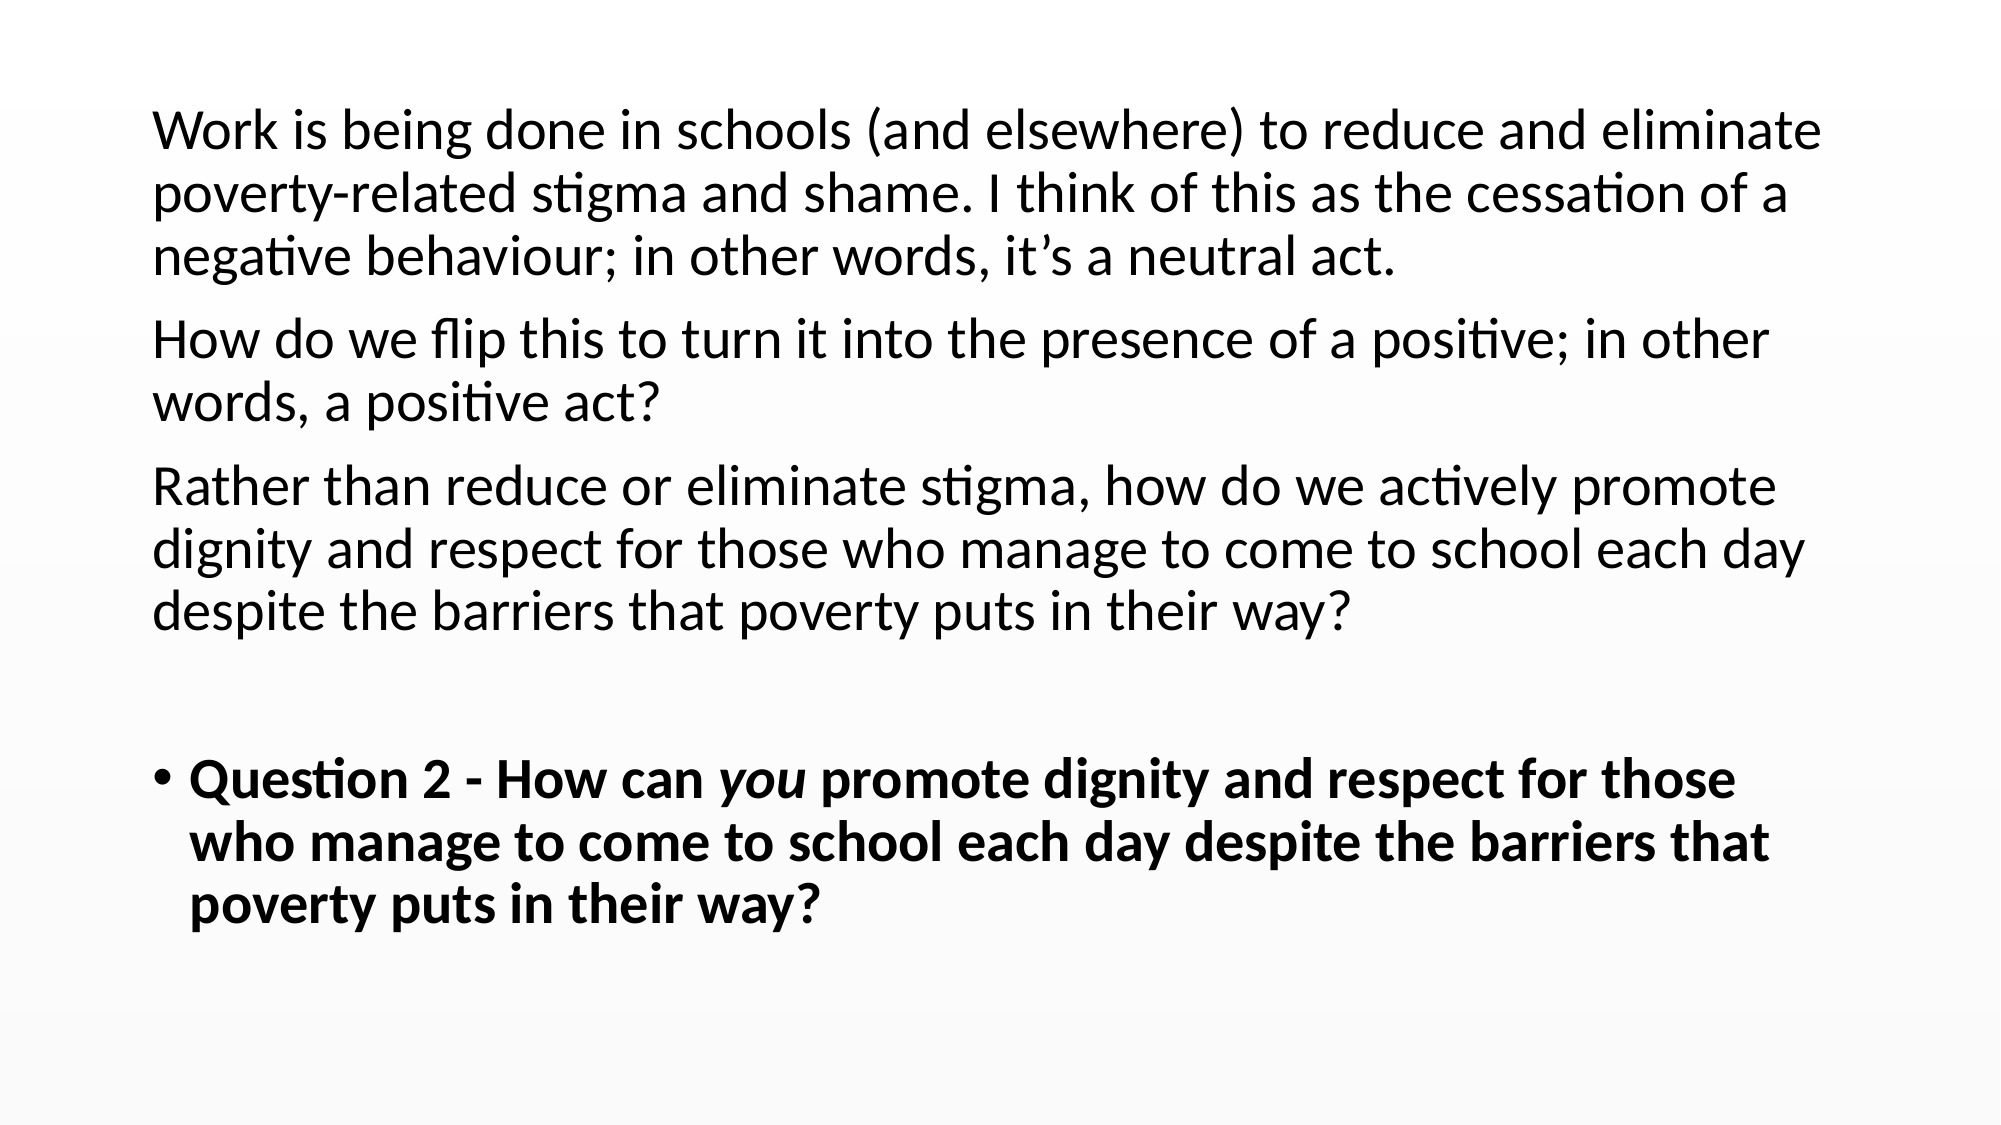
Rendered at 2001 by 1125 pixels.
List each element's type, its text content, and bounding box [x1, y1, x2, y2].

list Work is being done in schools (and elsewhere) to reduce and eliminate poverty-related stigma and shame. I think of this as the cessation of a negative behaviour; in other words, it’s a neutral act. How do we flip this to turn it into the presence of a positive; in other words, a positive act? Rather than reduce or eliminate stigma, how do we actively promote dignity and respect for those who manage to come to school each day despite the barriers that poverty puts in their way? Question 2 - How can you promote dignity and respect for those who manage to come to school each day despite the barriers that poverty puts in their way? [137, 91, 1863, 1033]
